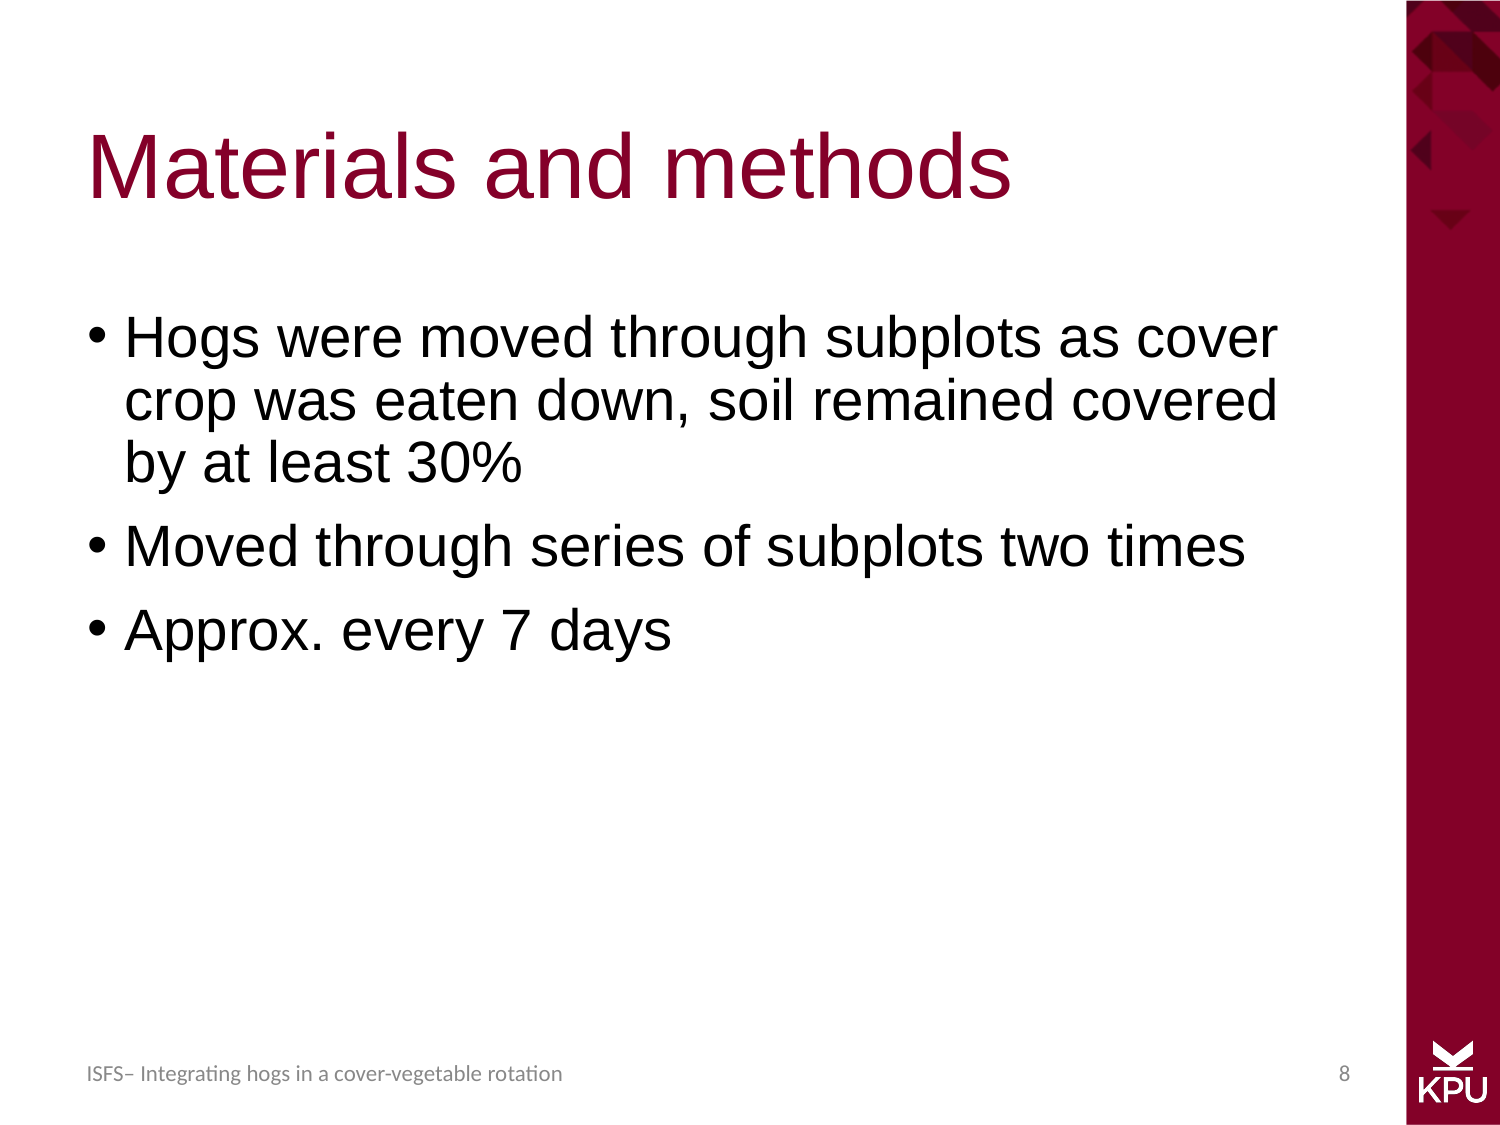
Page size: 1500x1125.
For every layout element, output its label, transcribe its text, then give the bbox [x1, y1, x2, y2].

footer ISFS– Integrating hogs in a cover-vegetable rotation [71, 1042, 1035, 1103]
list Hogs were moved through subplots as cover crop was eaten down, soil remained covered by at least 30% Moved through series of subplots two times Approx. every 7 days [71, 299, 1366, 1014]
slide_number 8 [1272, 1042, 1366, 1103]
picture [1407, 1, 1500, 1124]
title Materials and methods [71, 59, 1366, 278]
